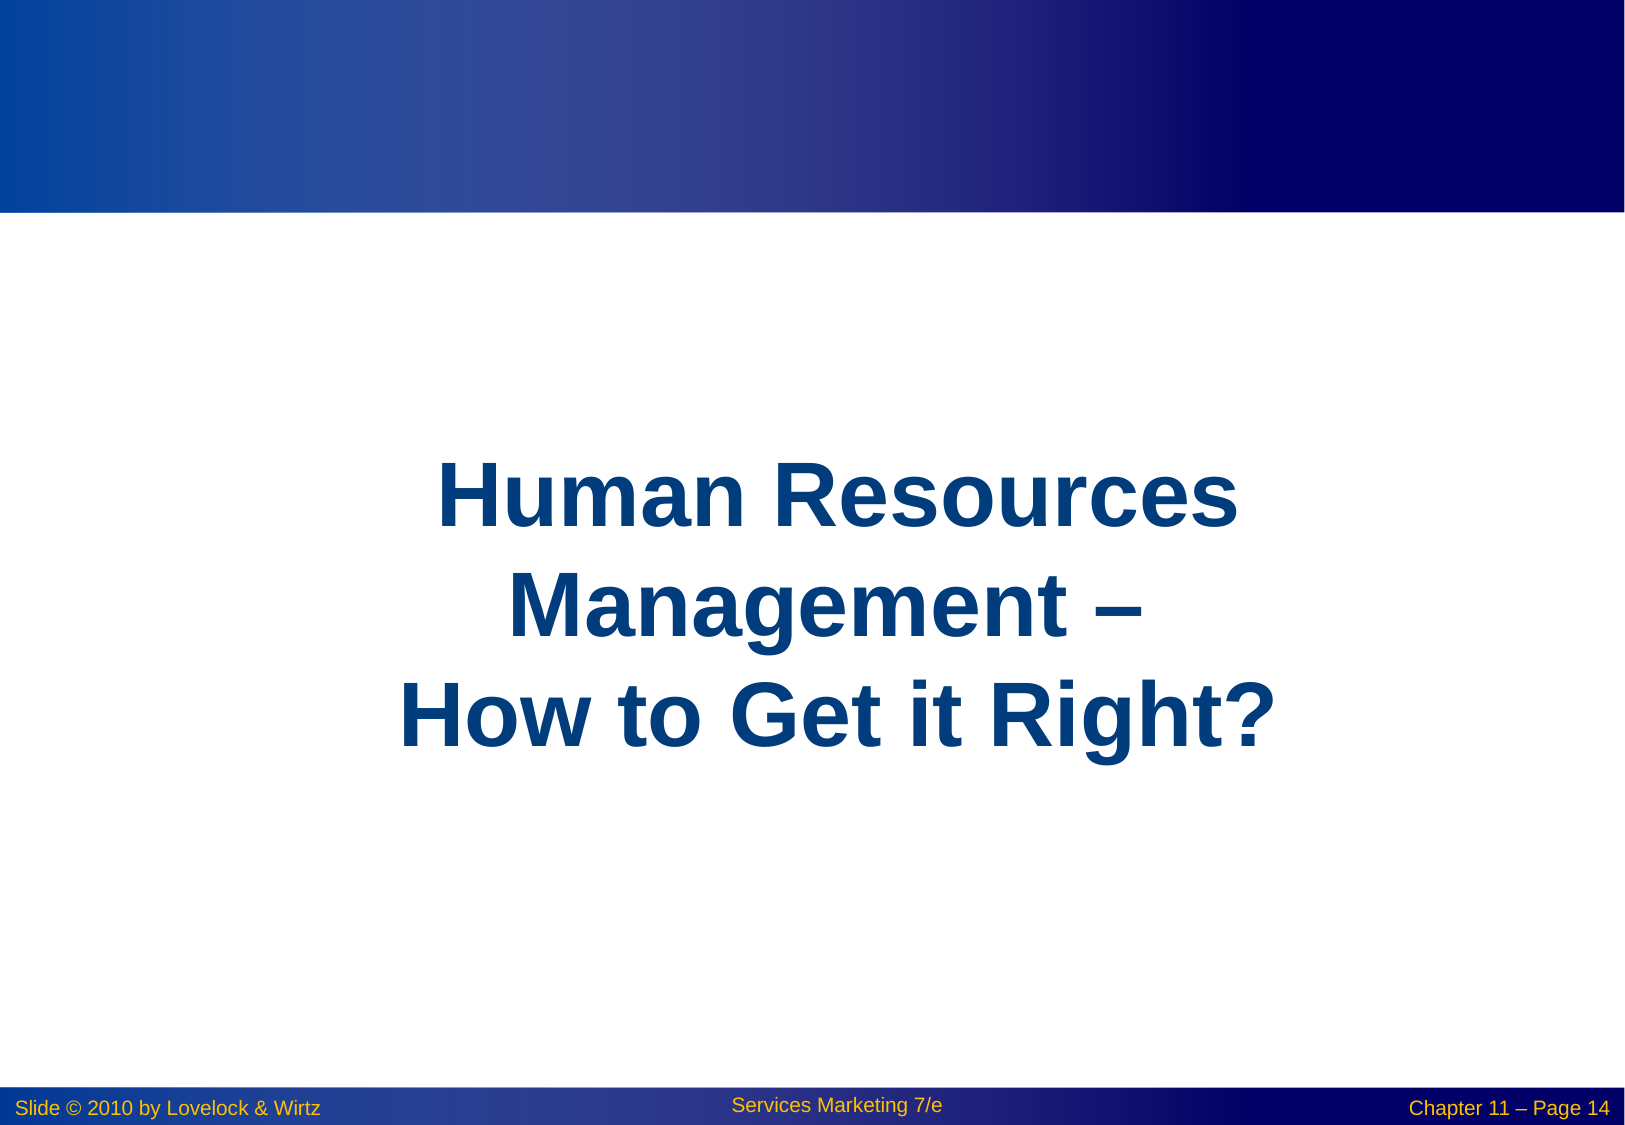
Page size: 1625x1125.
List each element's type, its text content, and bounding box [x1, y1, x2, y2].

text_box Human Resources Management – How to Get it Right? [148, 436, 1530, 763]
